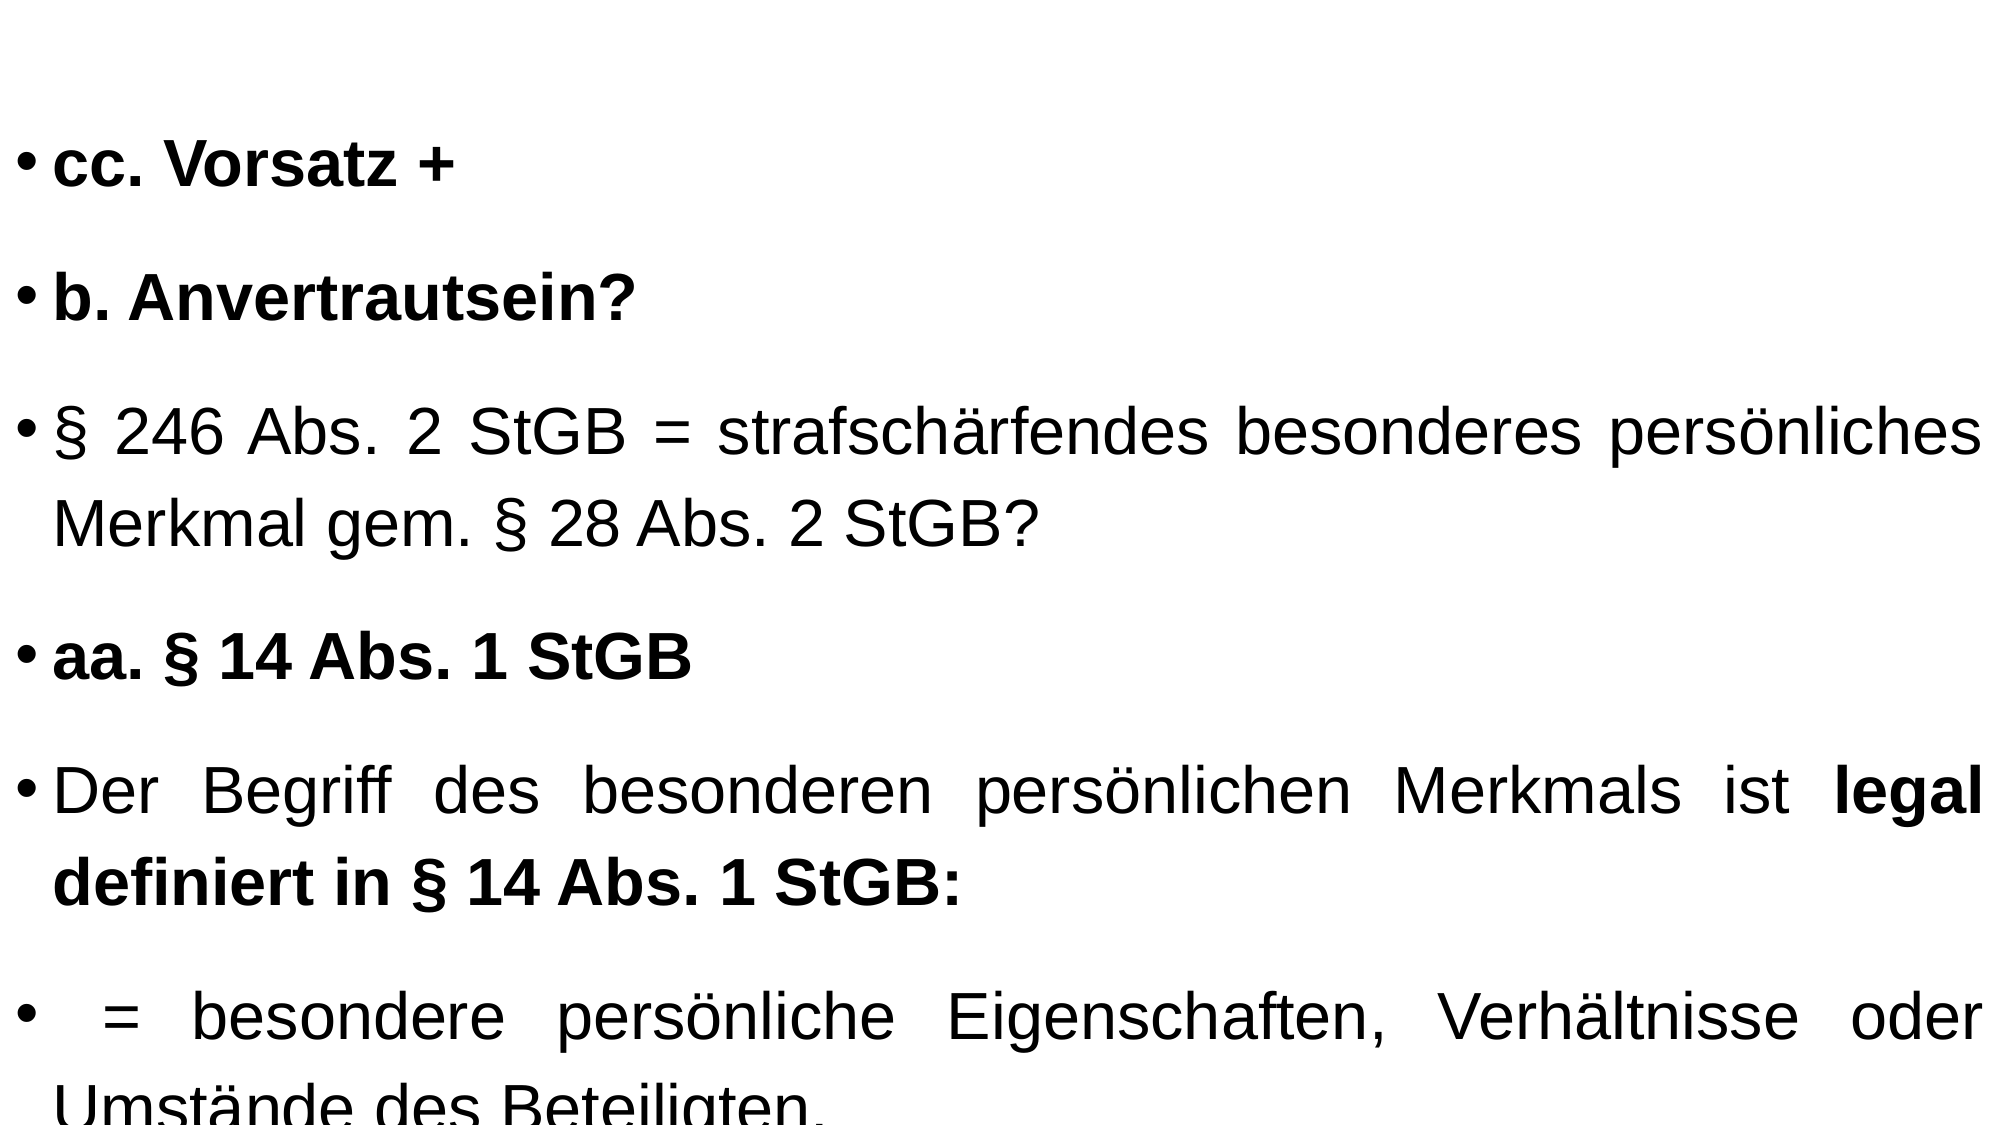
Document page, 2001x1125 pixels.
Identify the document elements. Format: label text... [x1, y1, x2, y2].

list cc. Vorsatz + b. Anvertrautsein? § 246 Abs. 2 StGB = strafschärfendes besonderes persönliches Merkmal gem. § 28 Abs. 2 StGB? aa. § 14 Abs. 1 StGB Der Begriff des besonderen persönlichen Merkmals ist legal definiert in § 14 Abs. 1 StGB: = besondere persönliche Eigenschaften, Verhältnisse oder Umstände des Beteiligten. [0, 0, 2000, 1125]
